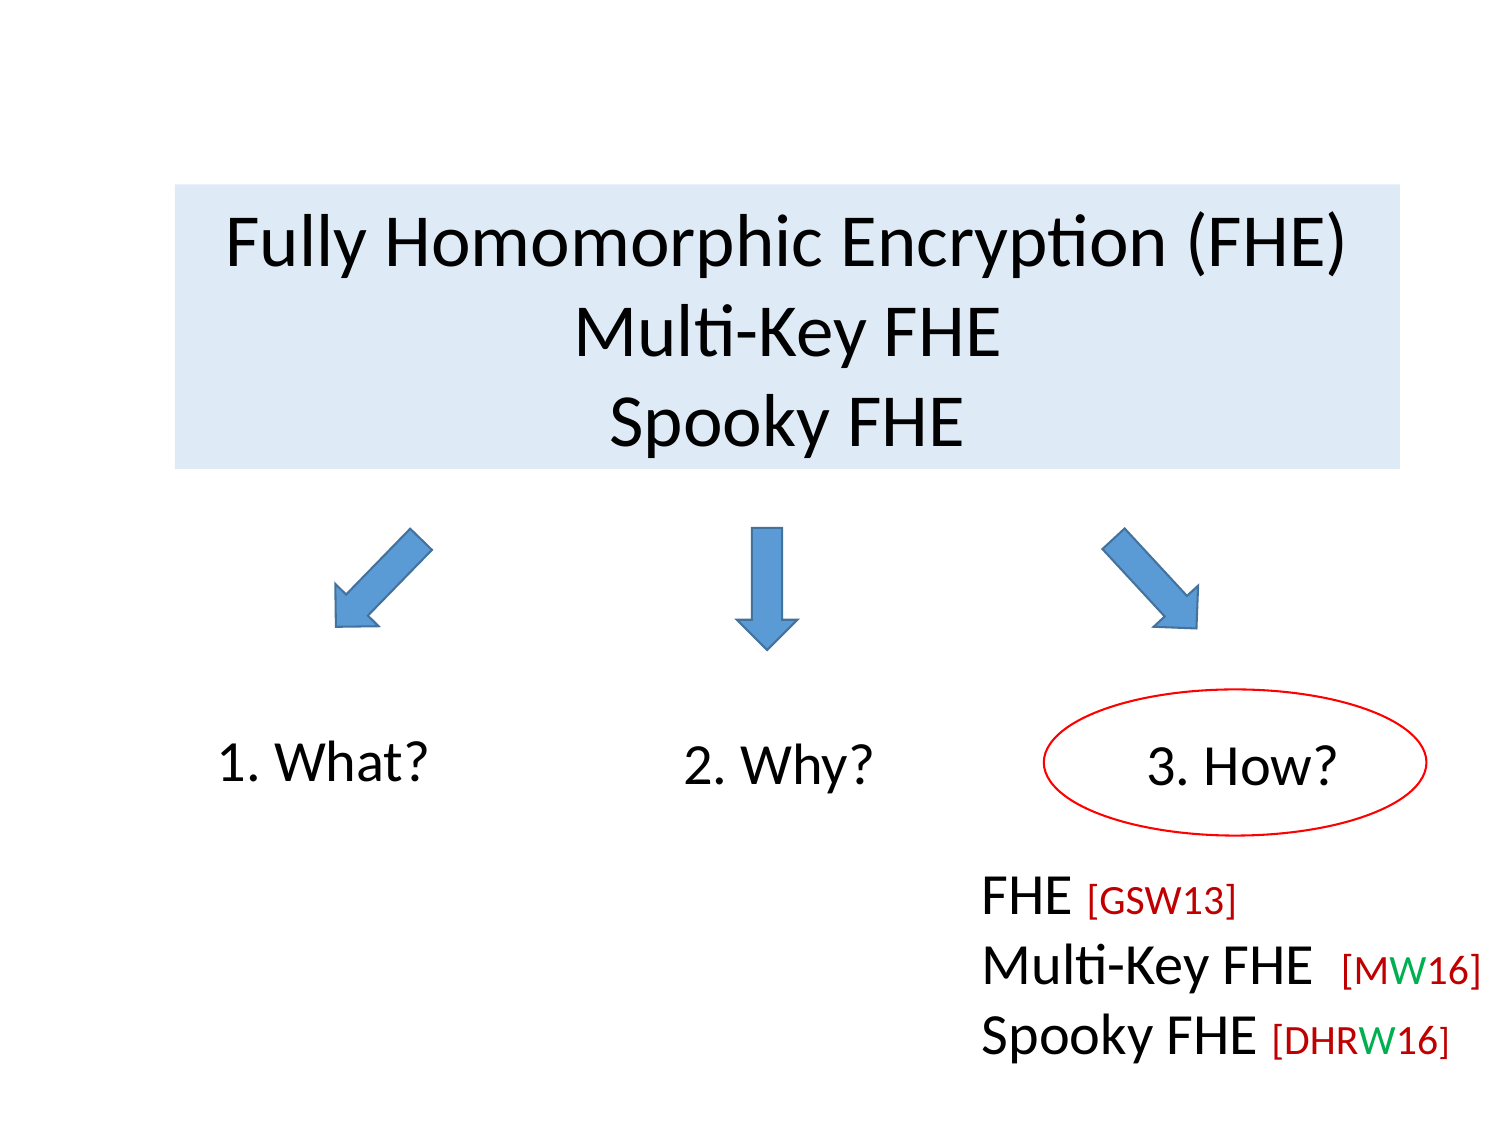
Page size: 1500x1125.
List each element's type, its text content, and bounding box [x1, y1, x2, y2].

text_box [1100, 527, 1200, 630]
text_box [734, 526, 800, 652]
text_box [334, 527, 434, 628]
text_box 3. How? [1131, 719, 1367, 805]
text_box Fully Homomorphic Encryption (FHE) Multi-Key FHE Spooky FHE [174, 184, 1400, 470]
text_box FHE [GSW13] Multi-Key FHE [MW16] Spooky FHE [DHRW16] [967, 848, 1497, 1074]
text_box 1. What? [202, 715, 457, 801]
text_box 2. Why? [668, 718, 907, 804]
text_box [1042, 688, 1428, 837]
